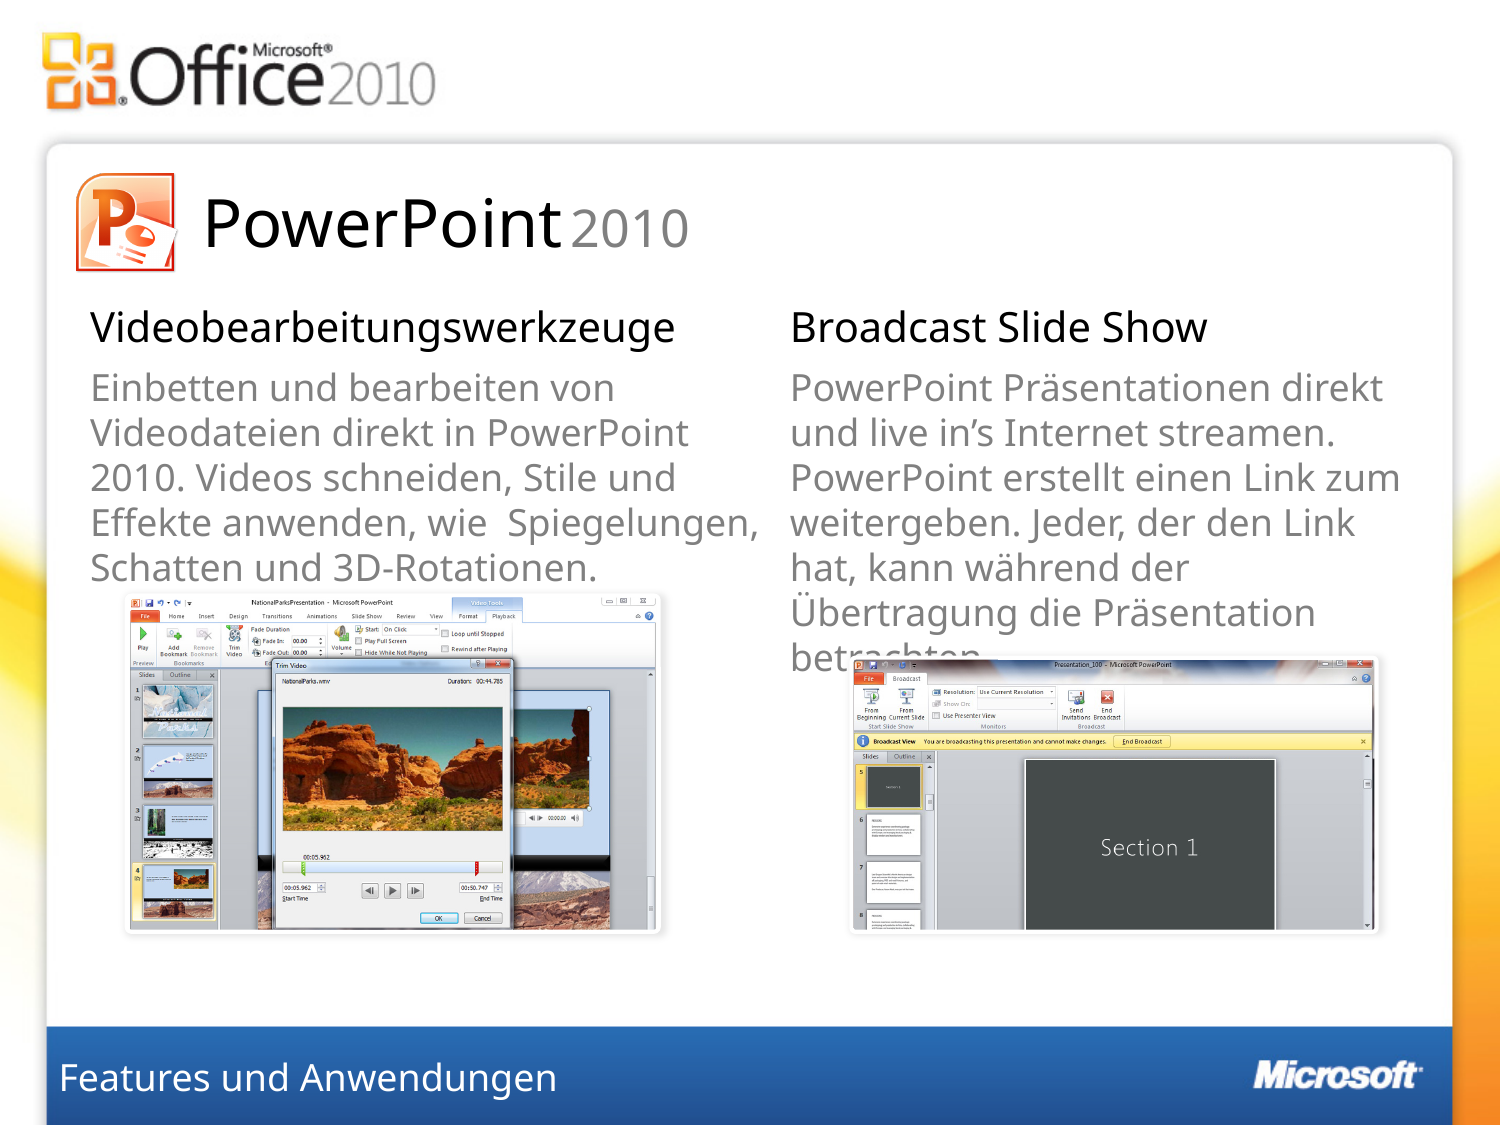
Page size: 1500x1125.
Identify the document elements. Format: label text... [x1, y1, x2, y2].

subtitle Videobearbeitungswerkzeuge Einbetten und bearbeiten von Videodateien direkt in PowerPoint 2010. Videos schneiden, Stile und Effekte anwenden, wie Spiegelungen, Schatten und 3D-Rotationen. [75, 293, 793, 1027]
text_box Broadcast Slide Show PowerPoint Präsentationen direkt und live in’s Internet streamen. PowerPoint erstellt einen Link zum weitergeben. Jeder, der den Link hat, kann während der Übertragung die Präsentation betrachten. [756, 293, 1425, 740]
picture [0, 0, 1500, 1125]
title PowerPoint 2010 [75, 166, 1425, 277]
